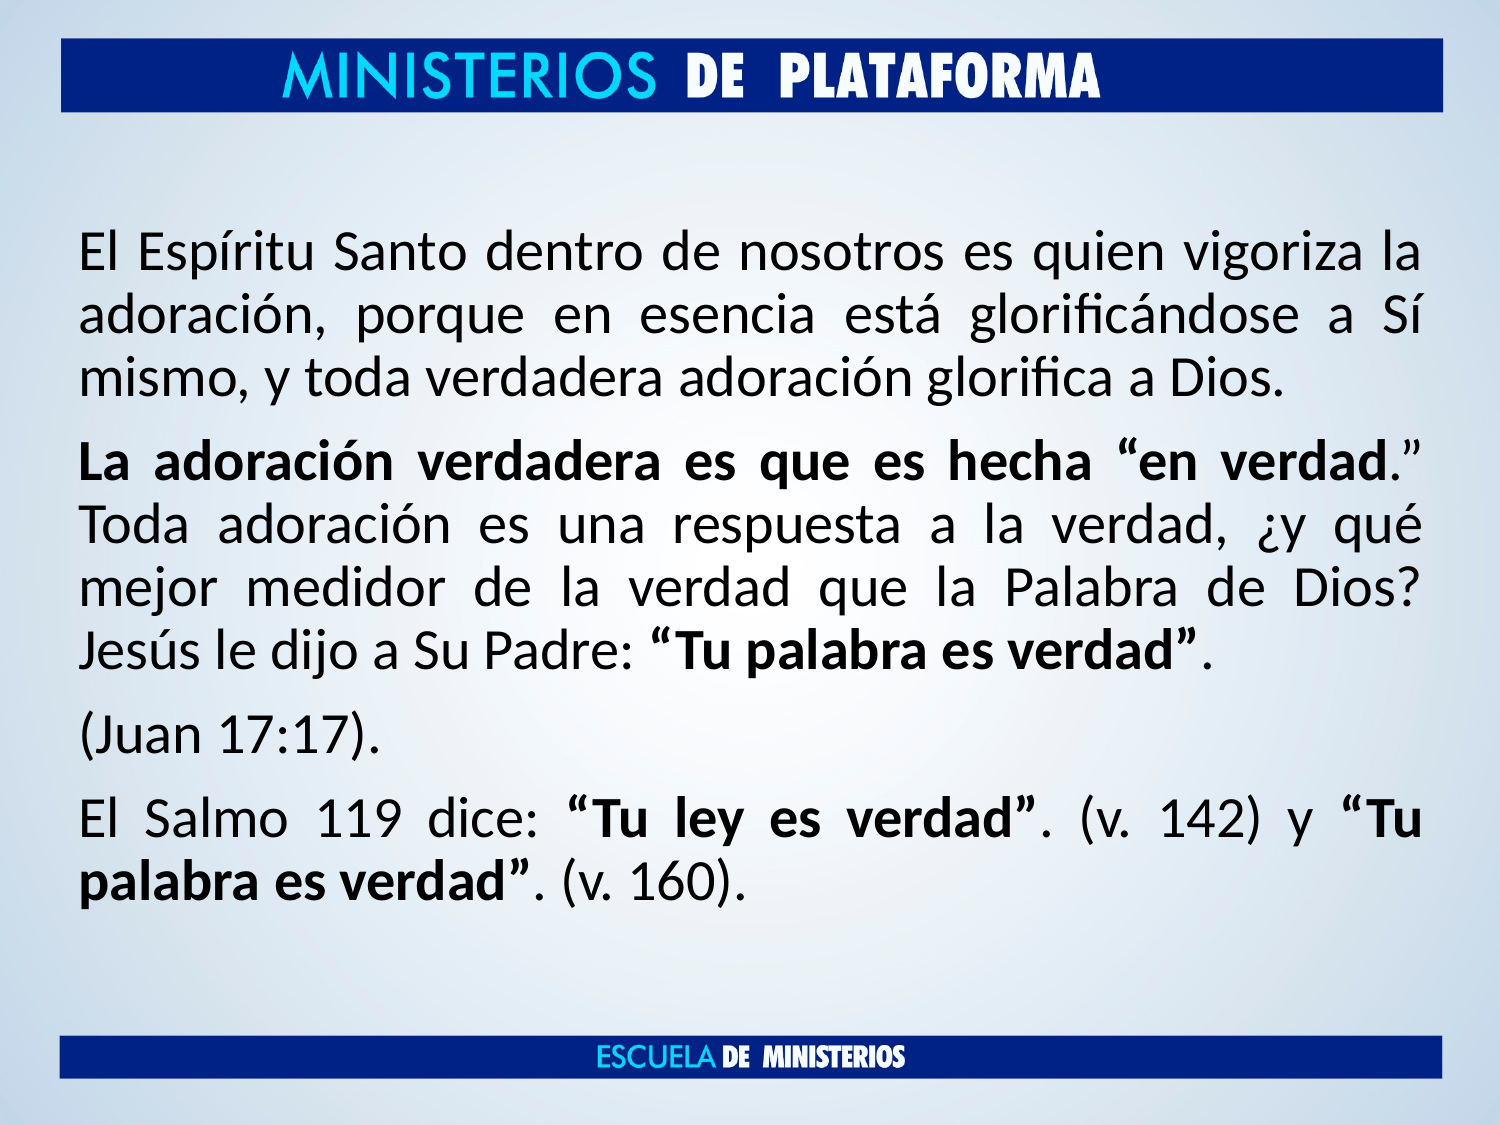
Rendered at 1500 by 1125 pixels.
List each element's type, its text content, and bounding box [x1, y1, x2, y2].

list El Espíritu Santo dentro de nosotros es quien vigoriza la adoración, porque en esencia está glorificándose a Sí mismo, y toda verdadera adoración glorifica a Dios. La adoración verdadera es que es hecha “en verdad.” Toda adoración es una respuesta a la verdad, ¿y qué mejor medidor de la verdad que la Palabra de Dios? Jesús le dijo a Su Padre: “Tu palabra es verdad”. (Juan 17:17). El Salmo 119 dice: “Tu ley es verdad”. (v. 142) y “Tu palabra es verdad”. (v. 160). [63, 213, 1439, 998]
picture [0, 0, 1500, 1125]
